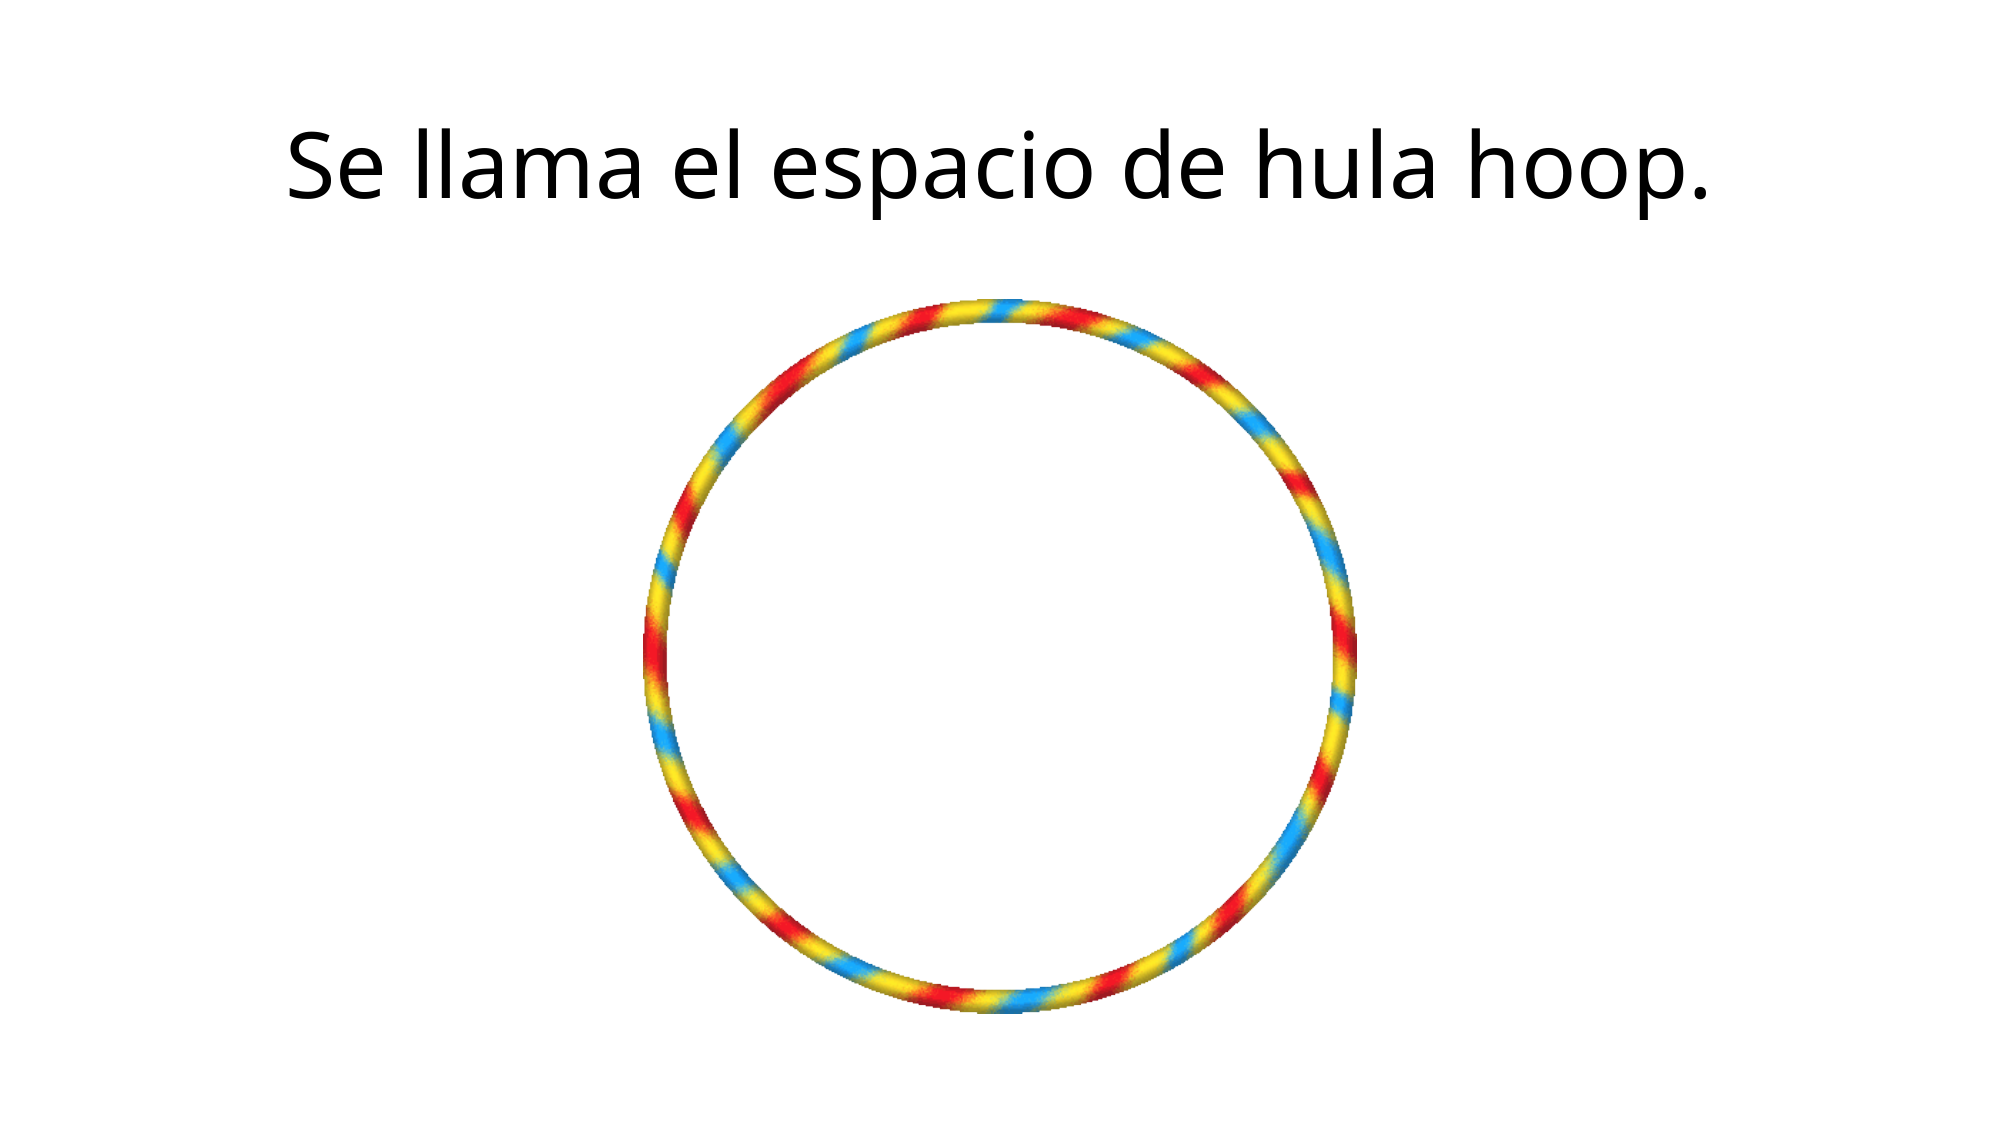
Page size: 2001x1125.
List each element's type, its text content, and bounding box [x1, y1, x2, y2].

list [643, 299, 1357, 1014]
title Se llama el espacio de hula hoop. [137, 59, 1863, 278]
